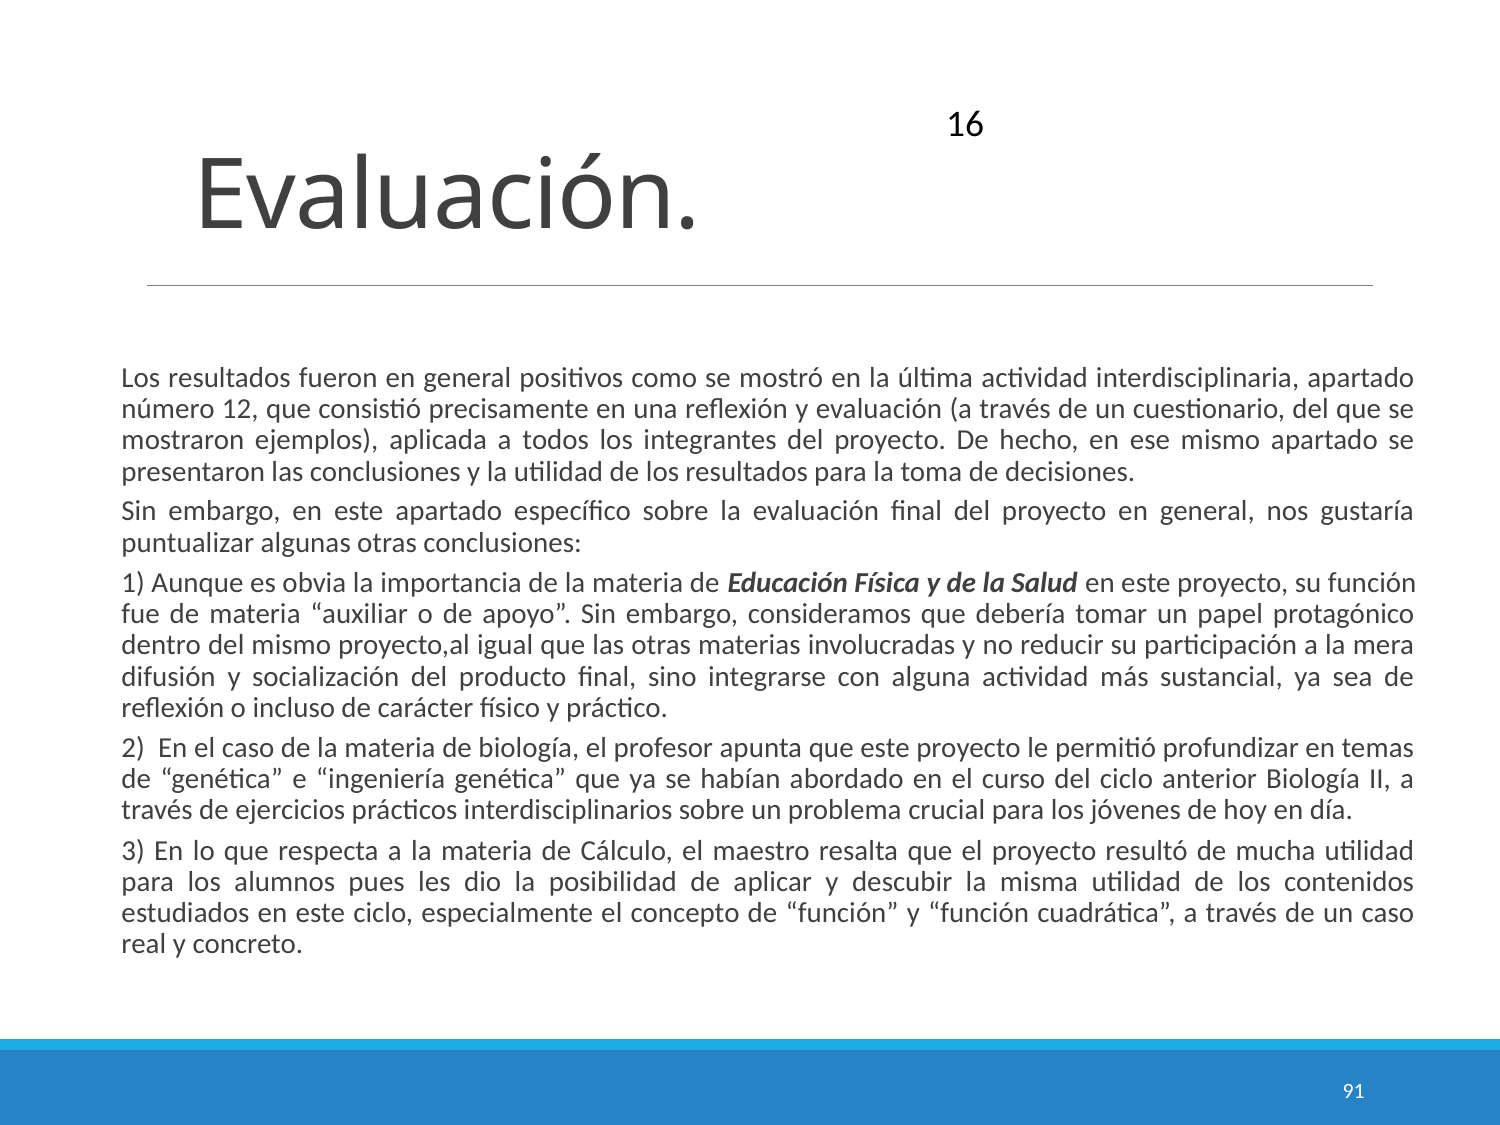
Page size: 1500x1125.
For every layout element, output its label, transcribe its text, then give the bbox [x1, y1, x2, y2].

title Evaluación. [178, 140, 1322, 257]
list Los resultados fueron en general positivos como se mostró en la última actividad interdisciplinaria, apartado número 12, que consistió precisamente en una reflexión y evaluación (a través de un cuestionario, del que se mostraron ejemplos), aplicada a todos los integrantes del proyecto. De hecho, en ese mismo apartado se presentaron las conclusiones y la utilidad de los resultados para la toma de decisiones. Sin embargo, en este apartado específico sobre la evaluación final del proyecto en general, nos gustaría puntualizar algunas otras conclusiones: 1) Aunque es obvia la importancia de la materia de Educación Física y de la Salud en este proyecto, su función fue de materia “auxiliar o de apoyo”. Sin embargo, consideramos que debería tomar un papel protagónico dentro del mismo proyecto,al igual que las otras materias involucradas y no reducir su participación a la mera difusión y socialización del producto final, sino integrarse con alguna actividad más sustancial, ya sea de reflexión o incluso de carácter físico y práctico. 2) En el caso de la materia de biología, el profesor apunta que este proyecto le permitió profundizar en temas de “genética” e “ingeniería genética” que ya se habían abordado en el curso del ciclo anterior Biología II, a través de ejercicios prácticos interdisciplinarios sobre un problema crucial para los jóvenes de hoy en día. 3) En lo que respecta a la materia de Cálculo, el maestro resalta que el proyecto resultó de mucha utilidad para los alumnos pues les dio la posibilidad de aplicar y descubir la misma utilidad de los contenidos estudiados en este ciclo, especialmente el concepto de “función” y “función cuadrática”, a través de un caso real y concreto. [107, 354, 1417, 1035]
text_box 16 [721, 51, 1024, 152]
slide_number 91 [1218, 1059, 1380, 1120]
